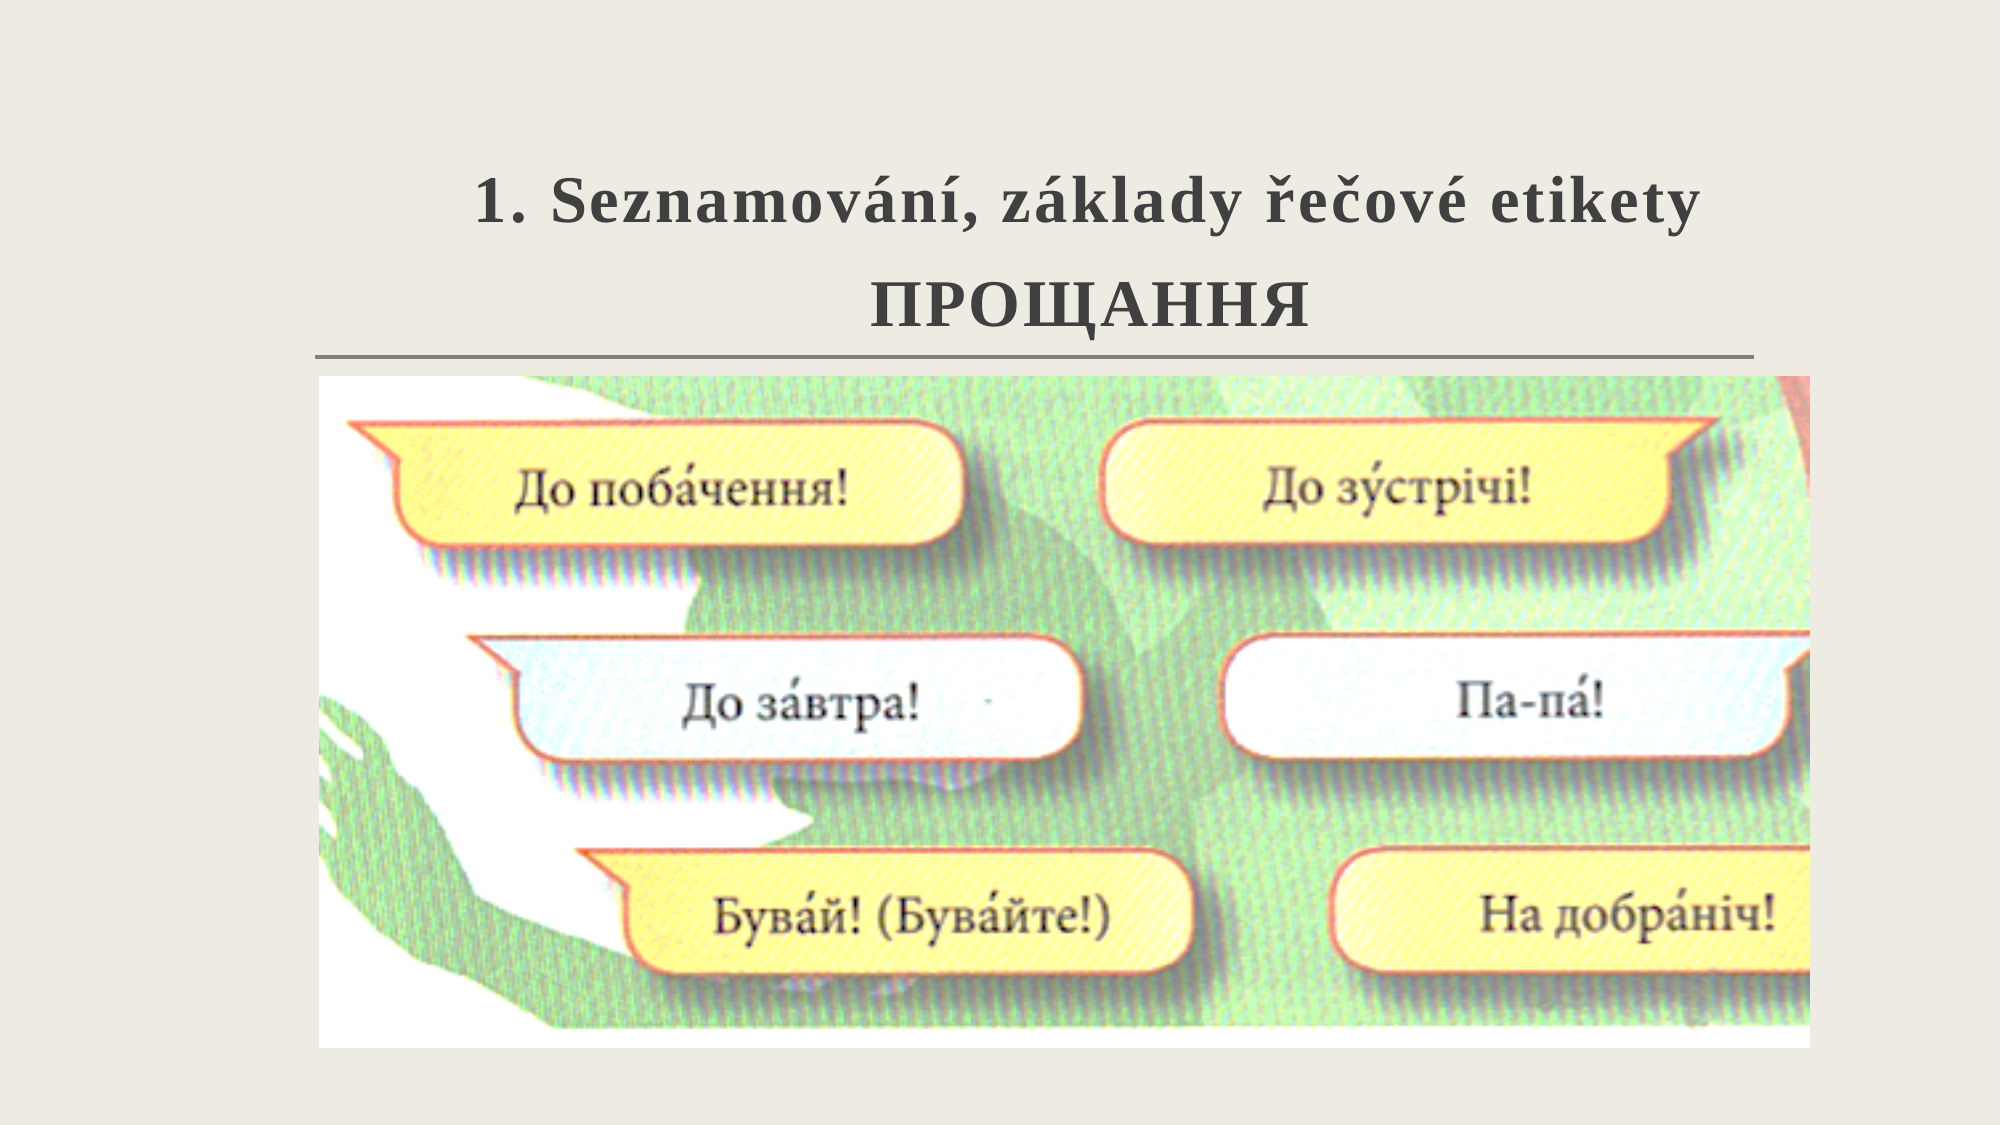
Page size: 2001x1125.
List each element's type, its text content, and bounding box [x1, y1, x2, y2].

picture [318, 376, 1810, 1049]
title 1. Seznamování, základy řečové etikety ПРОЩАННЯ [370, 0, 1810, 355]
